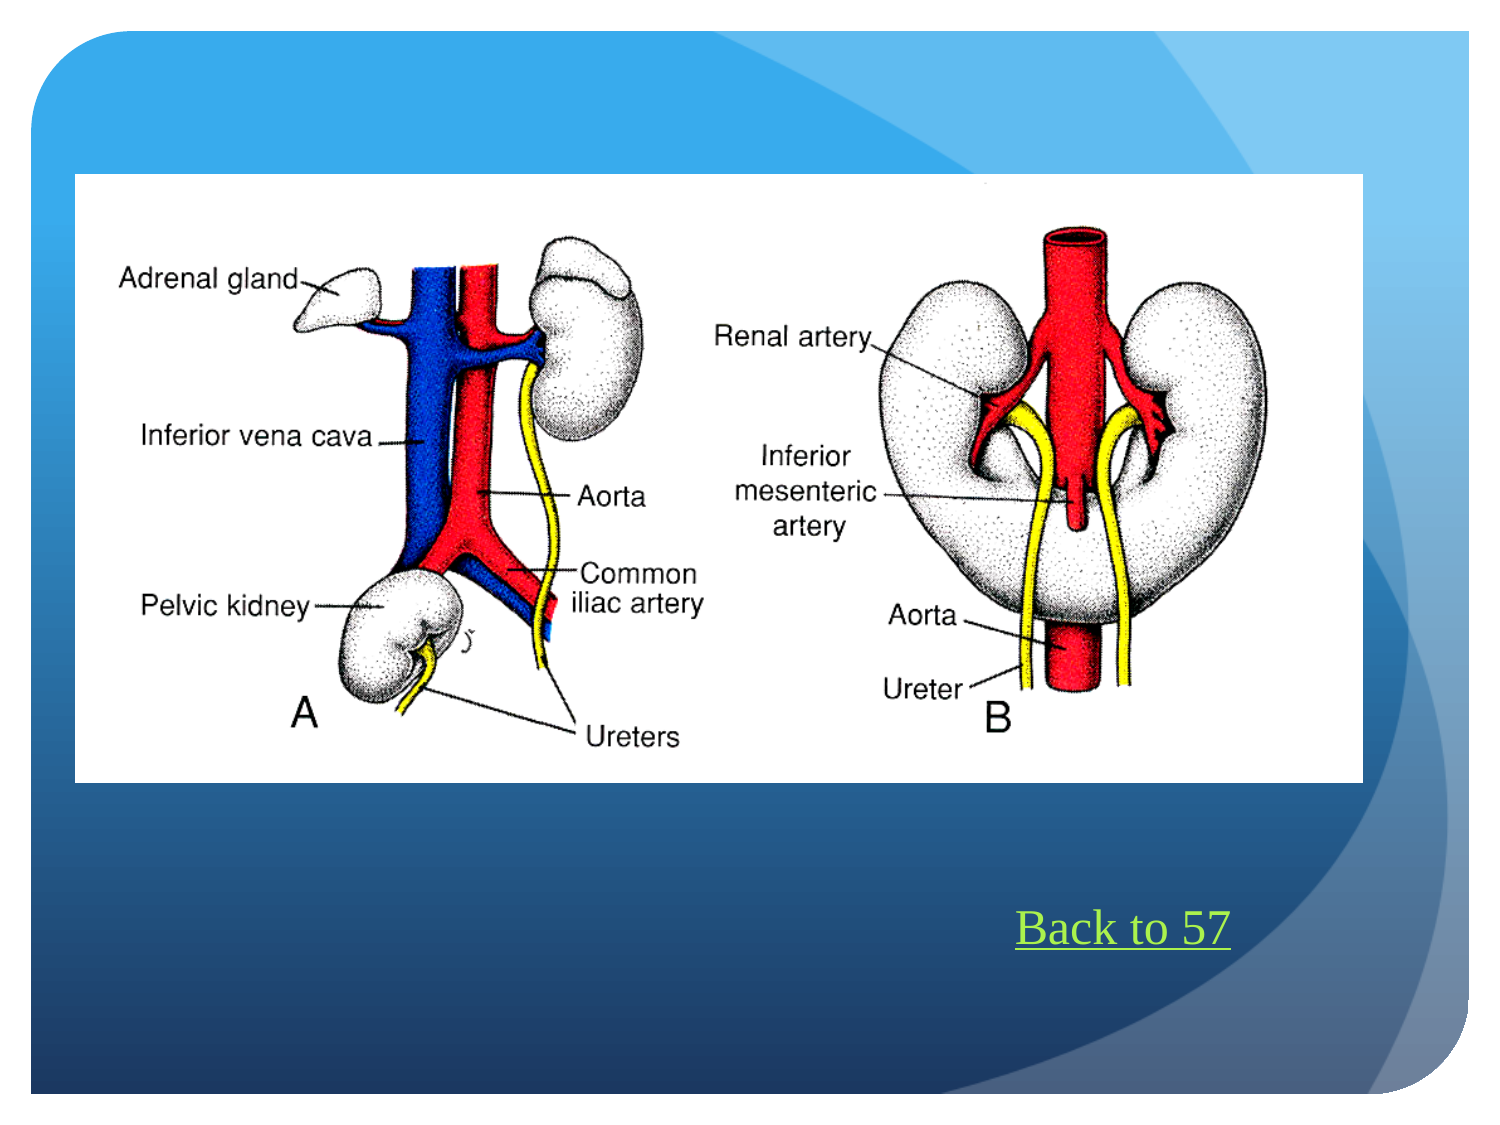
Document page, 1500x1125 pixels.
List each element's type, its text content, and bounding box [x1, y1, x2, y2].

picture [24, 30, 1473, 1094]
text_box Back to 57 [999, 887, 1275, 963]
